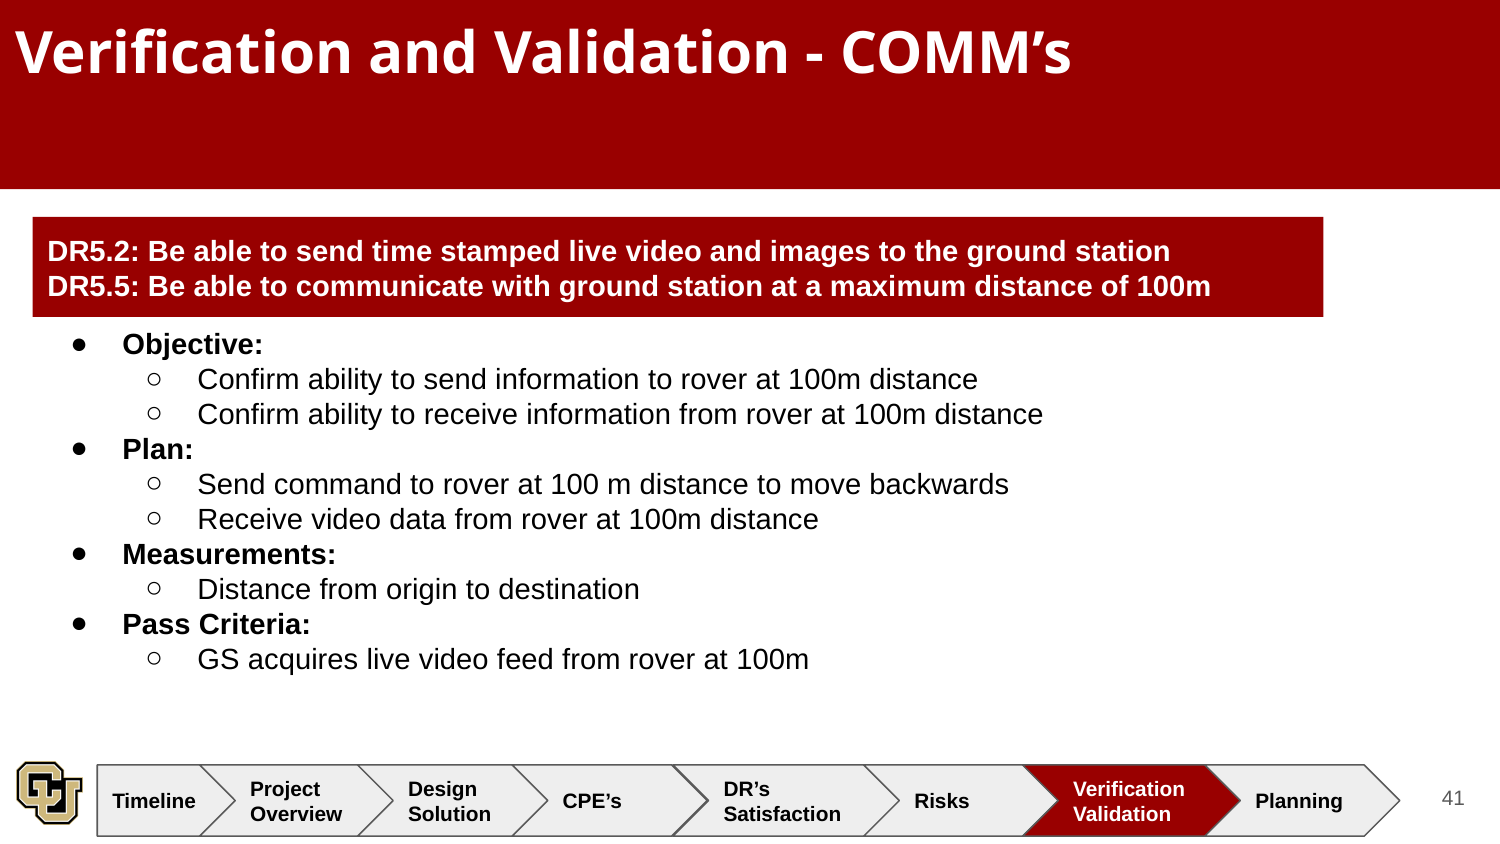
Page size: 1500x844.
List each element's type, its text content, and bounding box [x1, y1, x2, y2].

title Verification and Validation - COMM’s [0, 0, 1500, 190]
text_box Project Overview [199, 764, 392, 837]
text_box Planning [1204, 764, 1400, 837]
text_box Design Solution [357, 764, 547, 837]
text_box Verification Validation [1022, 764, 1239, 837]
text_box CPE’s [512, 764, 707, 837]
text_box Timeline [97, 764, 234, 837]
text_box DR5.2: Be able to send time stamped live video and images to the ground station DR5.5: Be able to communicate with ground station at a maximum distance of 100m [32, 216, 1324, 317]
slide_number ‹#› [1389, 764, 1480, 830]
picture [16, 760, 83, 825]
text_box DR’s Satisfaction [672, 764, 898, 837]
text_box Risks [863, 764, 1057, 837]
text_box Objective: Confirm ability to send information to rover at 100m distance Confirm ability to receive information from rover at 100m distance Plan: Send command to rover at 100 m distance to move backwards Receive video data from rover at 100m distance Measurements: Distance from origin to destination Pass Criteria: GS acquires live video feed from rover at 100m [32, 317, 1104, 760]
